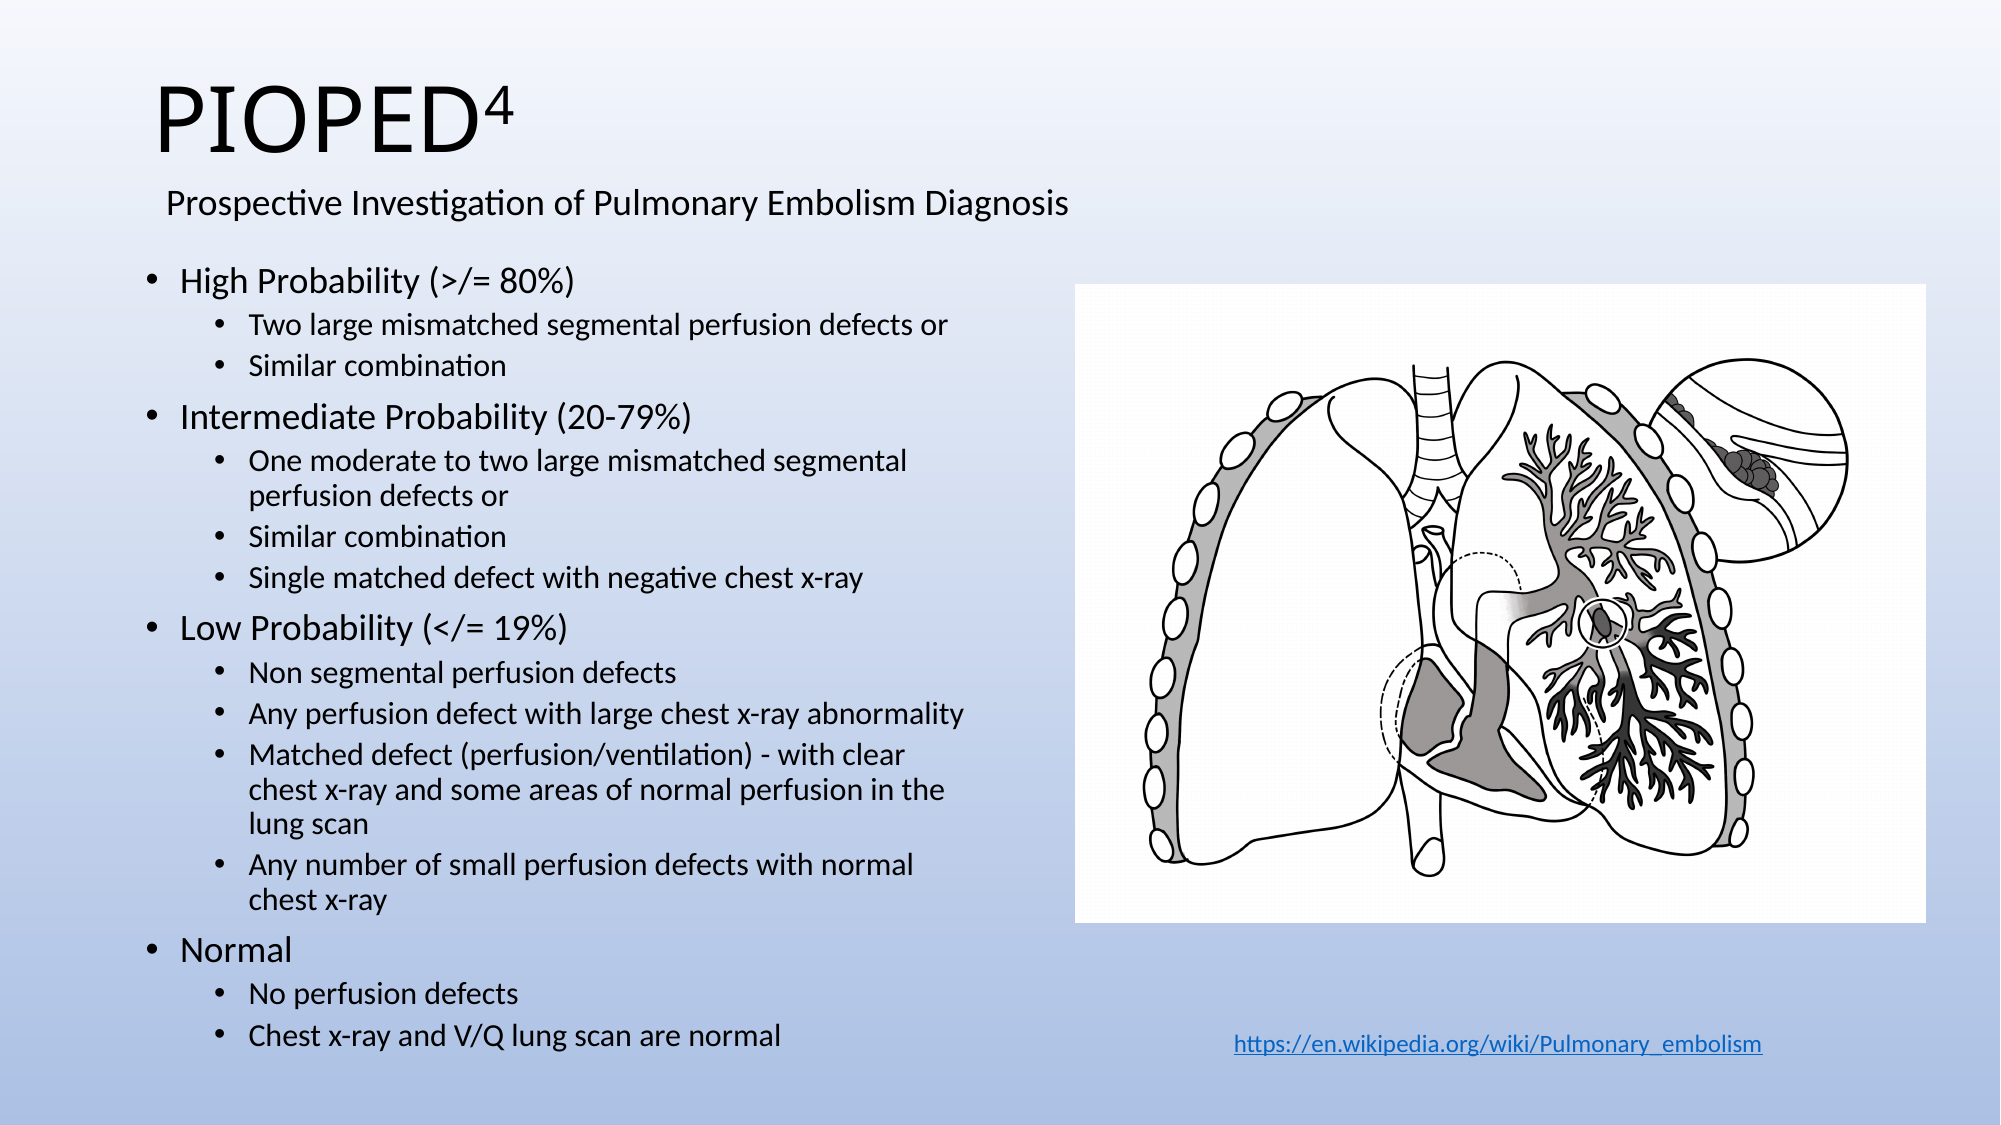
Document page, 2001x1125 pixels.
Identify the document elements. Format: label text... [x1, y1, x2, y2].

text_box https://en.wikipedia.org/wiki/Pulmonary_embolism [1219, 1019, 1782, 1065]
list High Probability (>/= 80%) Two large mismatched segmental perfusion defects or Similar combination Intermediate Probability (20-79%) One moderate to two large mismatched segmental perfusion defects or Similar combination Single matched defect with negative chest x-ray Low Probability (</= 19%) Non segmental perfusion defects Any perfusion defect with large chest x-ray abnormality Matched defect (perfusion/ventilation) - with clear chest x-ray and some areas of normal perfusion in the lung scan Any number of small perfusion defects with normal chest x-ray Normal No perfusion defects Chest x-ray and V/Q lung scan are normal [130, 253, 981, 1105]
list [1075, 285, 1926, 923]
text_box Prospective Investigation of Pulmonary Embolism Diagnosis [151, 170, 1086, 231]
title PIOPED4 [137, 59, 1863, 185]
